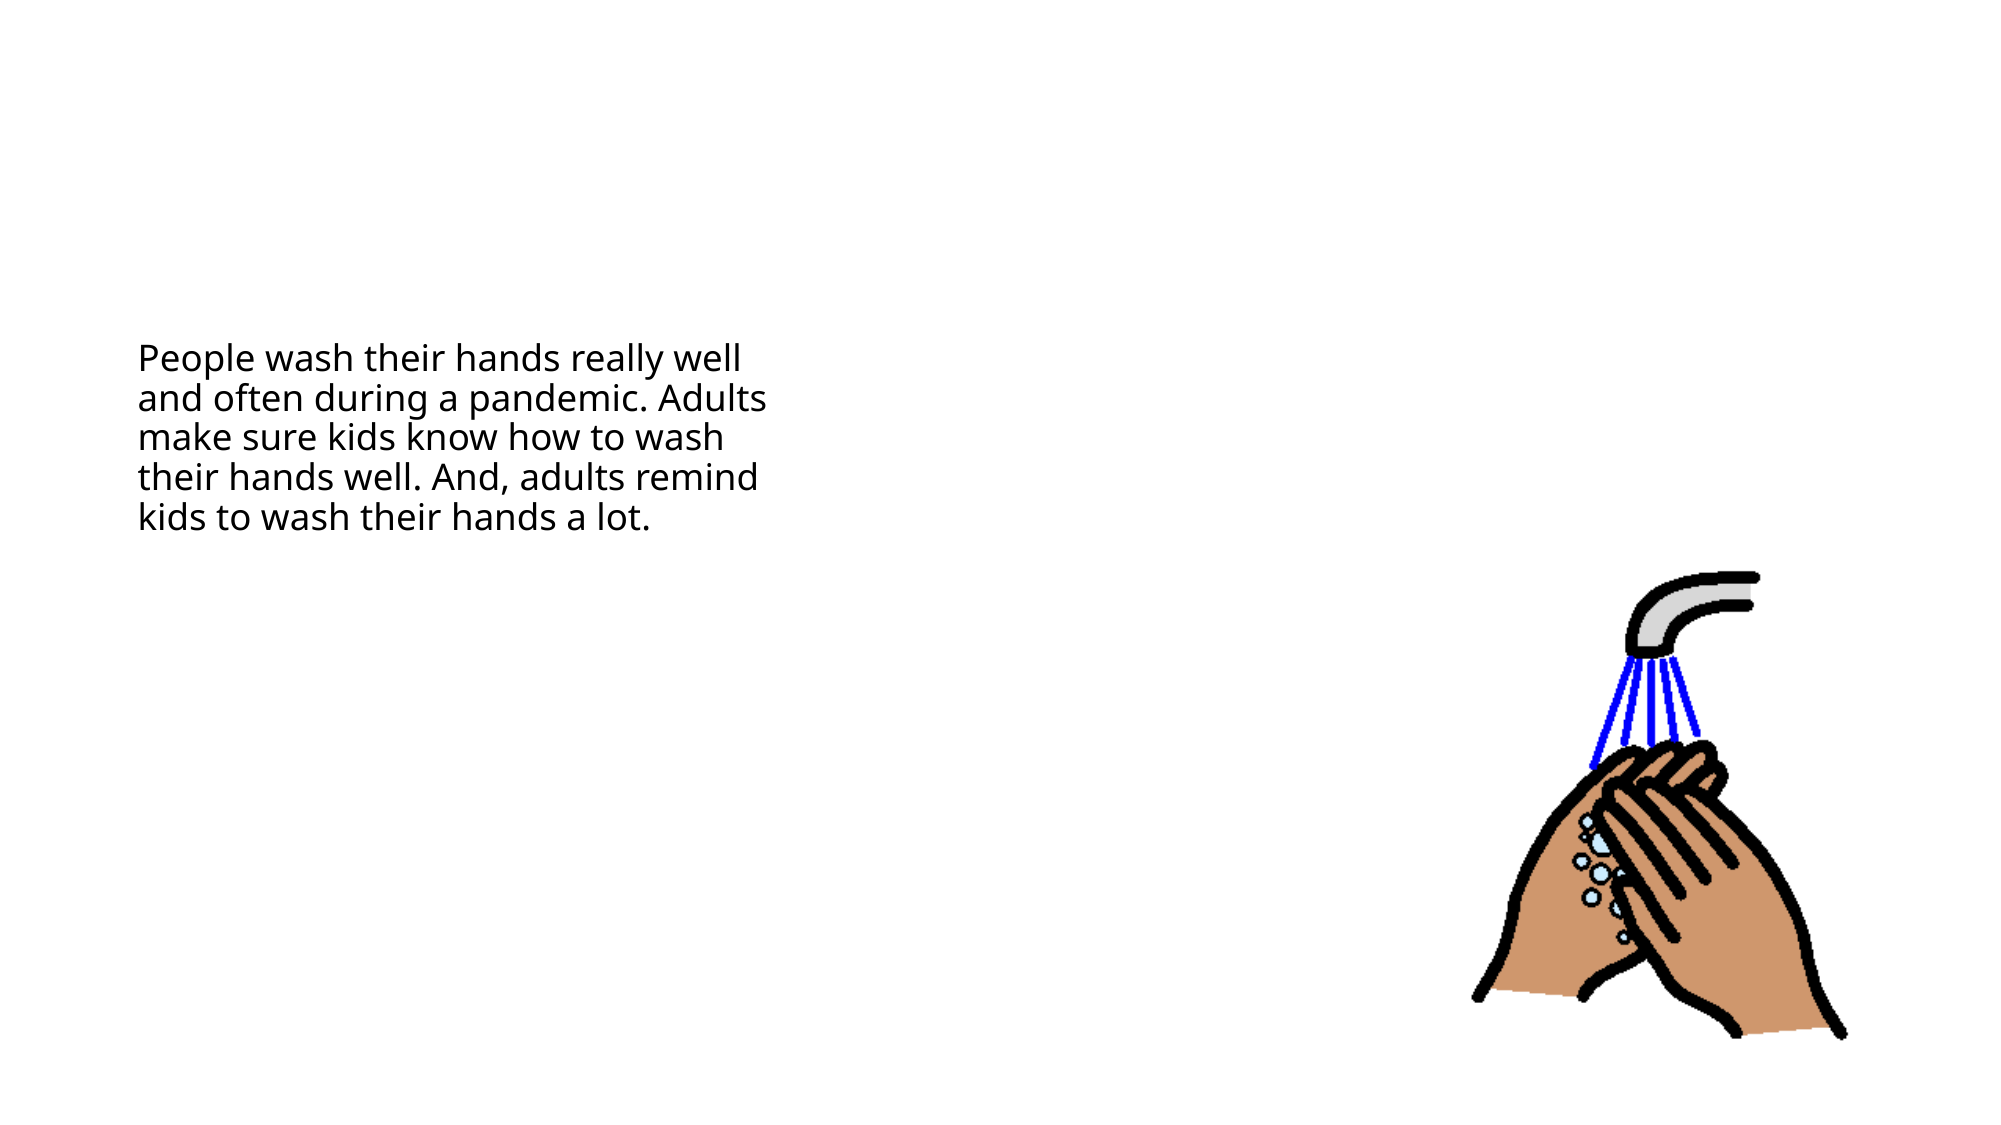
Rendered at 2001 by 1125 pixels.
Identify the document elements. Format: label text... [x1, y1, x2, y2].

picture [1428, 523, 1867, 1054]
title People wash their hands really well and often during a pandemic. Adults make sure kids know how to wash their hands well. And, adults remind kids to wash their hands a lot. [122, 330, 1848, 548]
